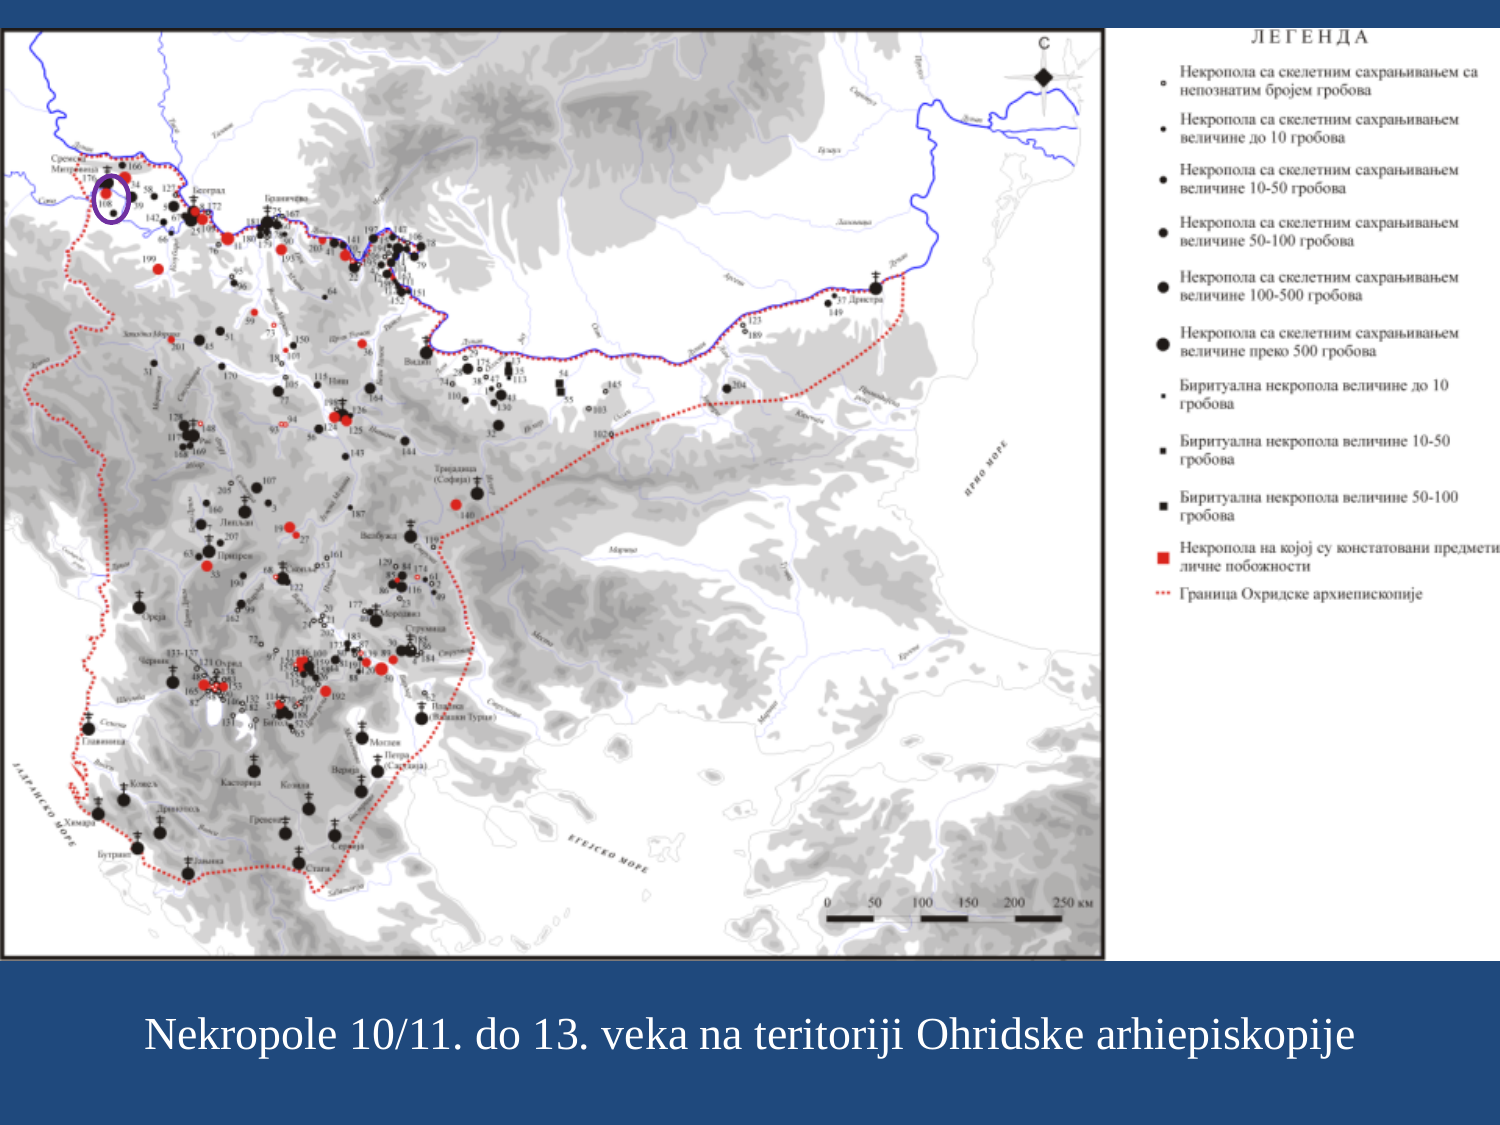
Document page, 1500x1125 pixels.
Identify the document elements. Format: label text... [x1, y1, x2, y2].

picture [0, 27, 1500, 962]
title Nekropole 10/11. do 13. veka na teritoriji Ohridske arhiepiskopije [0, 968, 1500, 1125]
